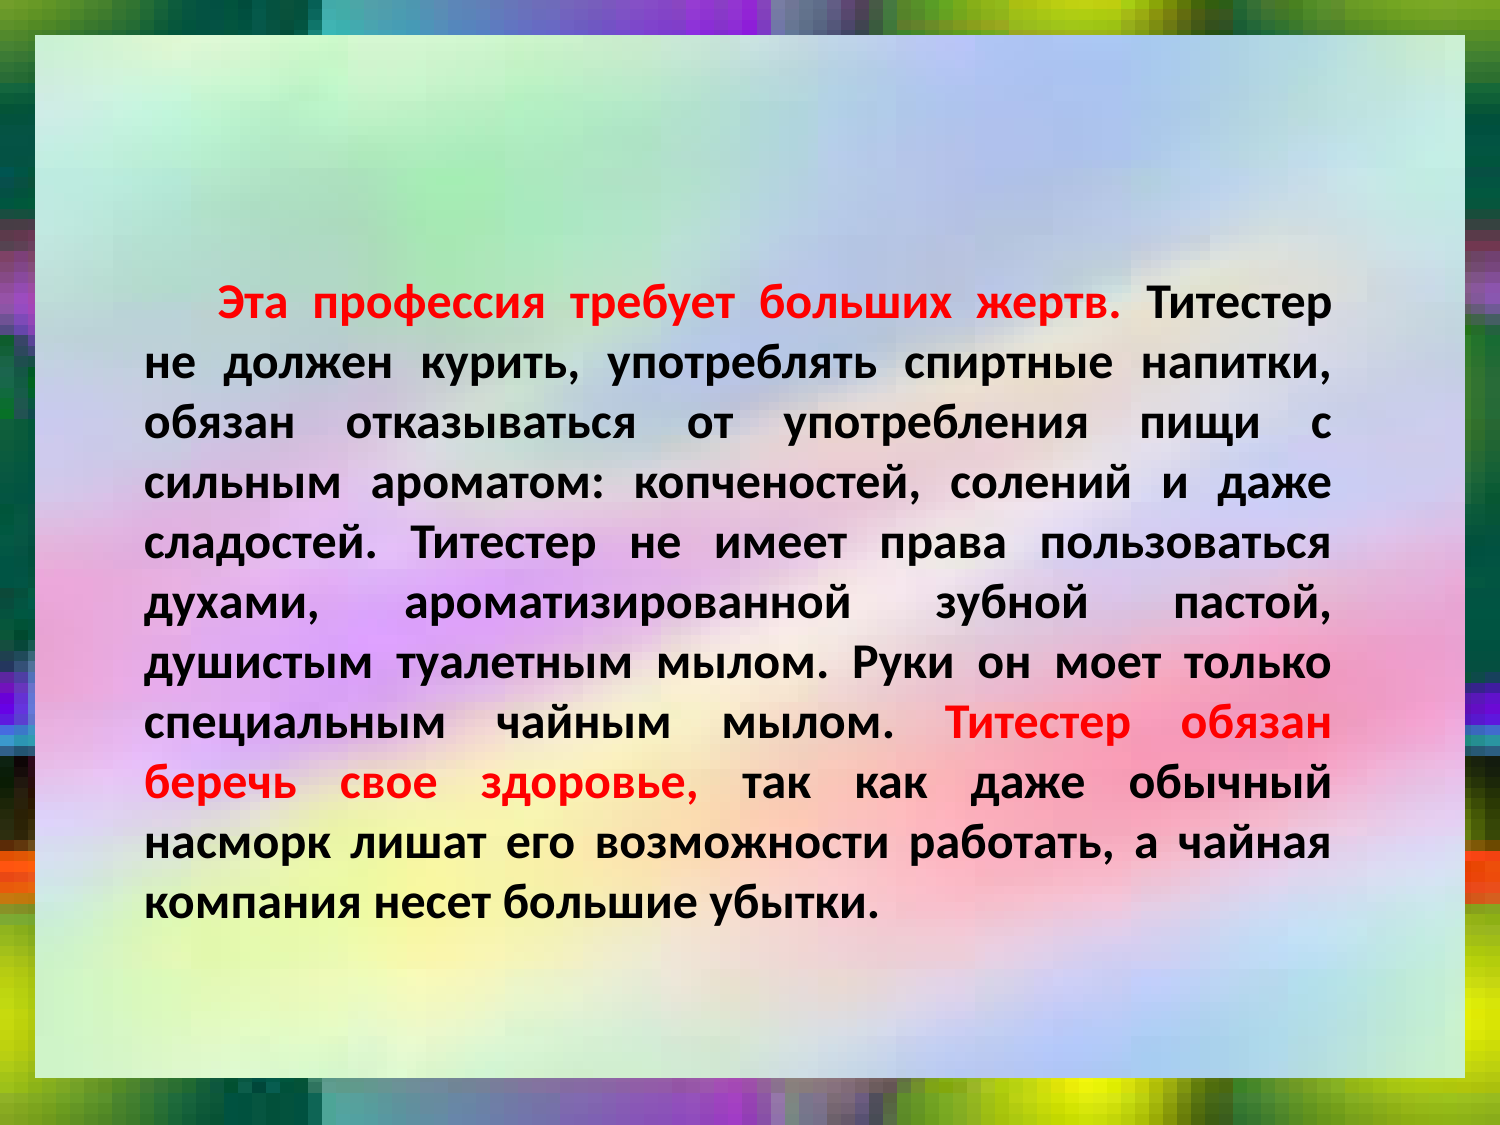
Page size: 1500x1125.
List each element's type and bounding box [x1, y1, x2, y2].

text_box [0, 0, 1500, 1125]
